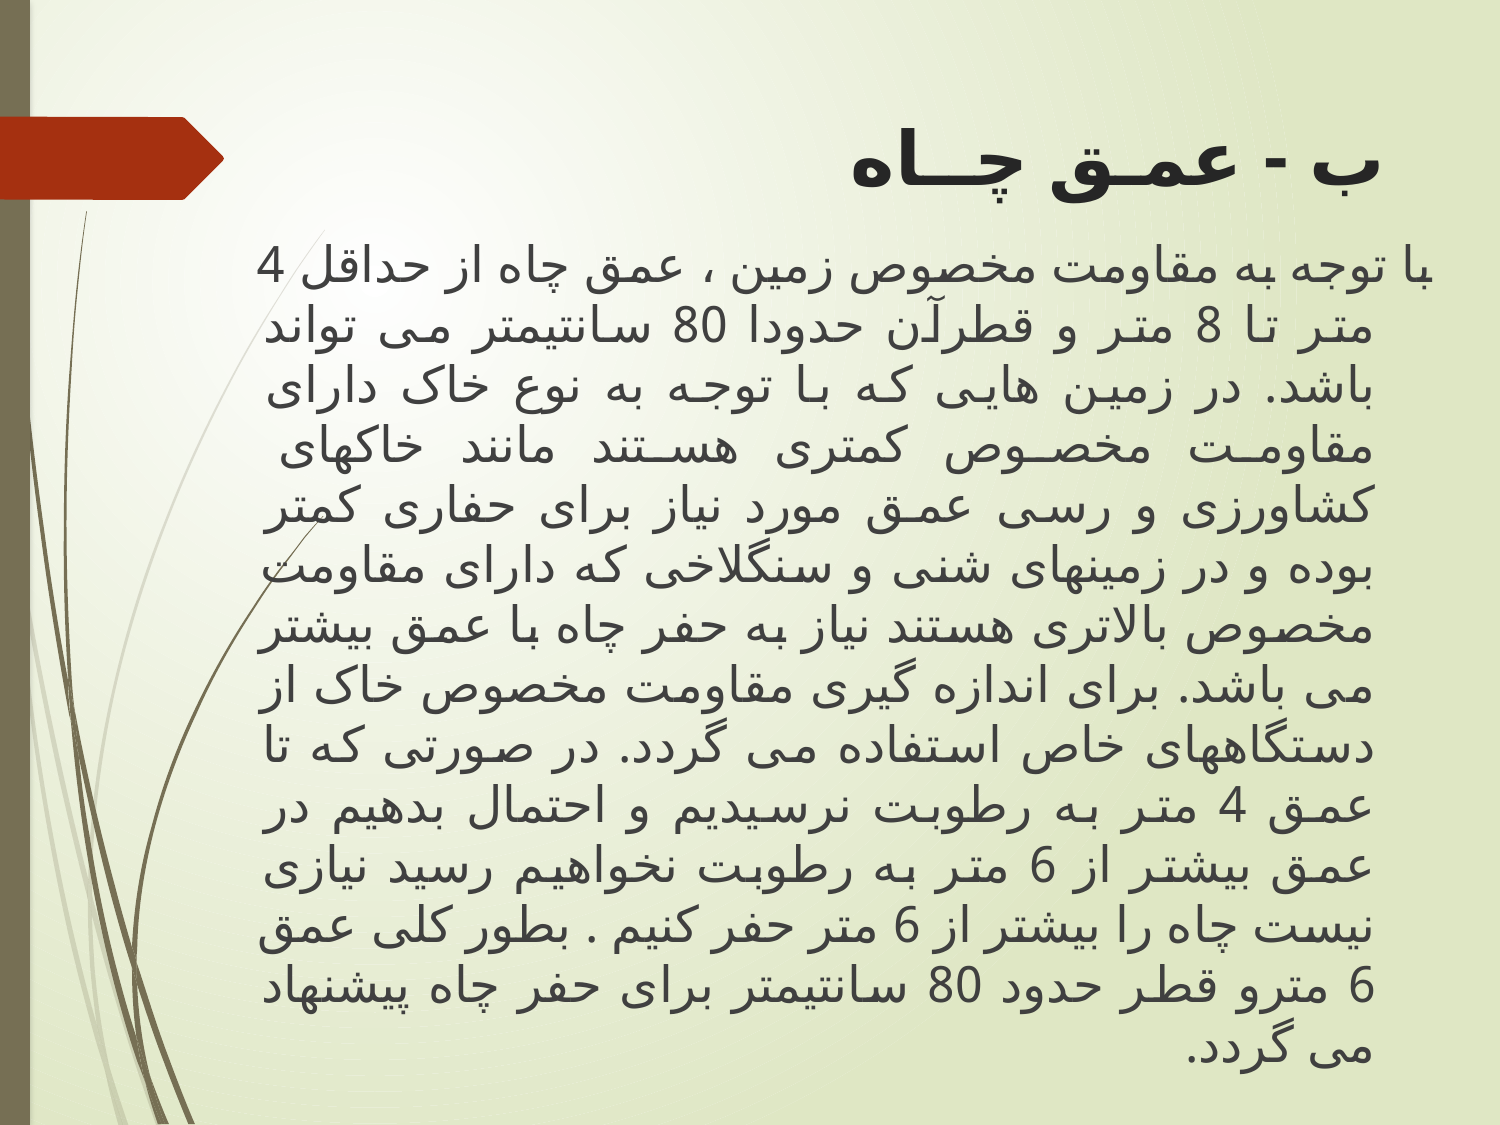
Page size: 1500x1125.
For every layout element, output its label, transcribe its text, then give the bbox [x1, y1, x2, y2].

list با توجه به مقاومت مخصوص زمین ، عمق چاه از حداقل 4 متر تا 8 متر و قطرآن حدودا 80 سانتیمتر می تواند باشد. در زمین هایی که با توجه به نوع خاک دارای مقاومت مخصوص کمتری هستند مانند خاکهای کشاورزی و رسی عمق مورد نیاز برای حفاری کمتر بوده و در زمینهای شنی و سنگلاخی که دارای مقاومت مخصوص بالاتری هستند نیاز به حفر چاه با عمق بیشتر می باشد. برای اندازه گیری مقاومت مخصوص خاک از دستگاههای خاص استفاده می گردد. در صورتی که تا عمق 4 متر به رطوبت نرسیدیم و احتمال بدهیم در عمق بیشتر از 6 متر به رطوبت نخواهیم رسید نیازی نیست چاه را بیشتر از 6 متر حفر کنیم . بطور کلی عمق 6 مترو قطر حدود 80 سانتیمتر برای حفر چاه پیشنهاد می گردد. [242, 224, 1447, 1005]
title ب - عمـق چــاه [319, 102, 1400, 224]
